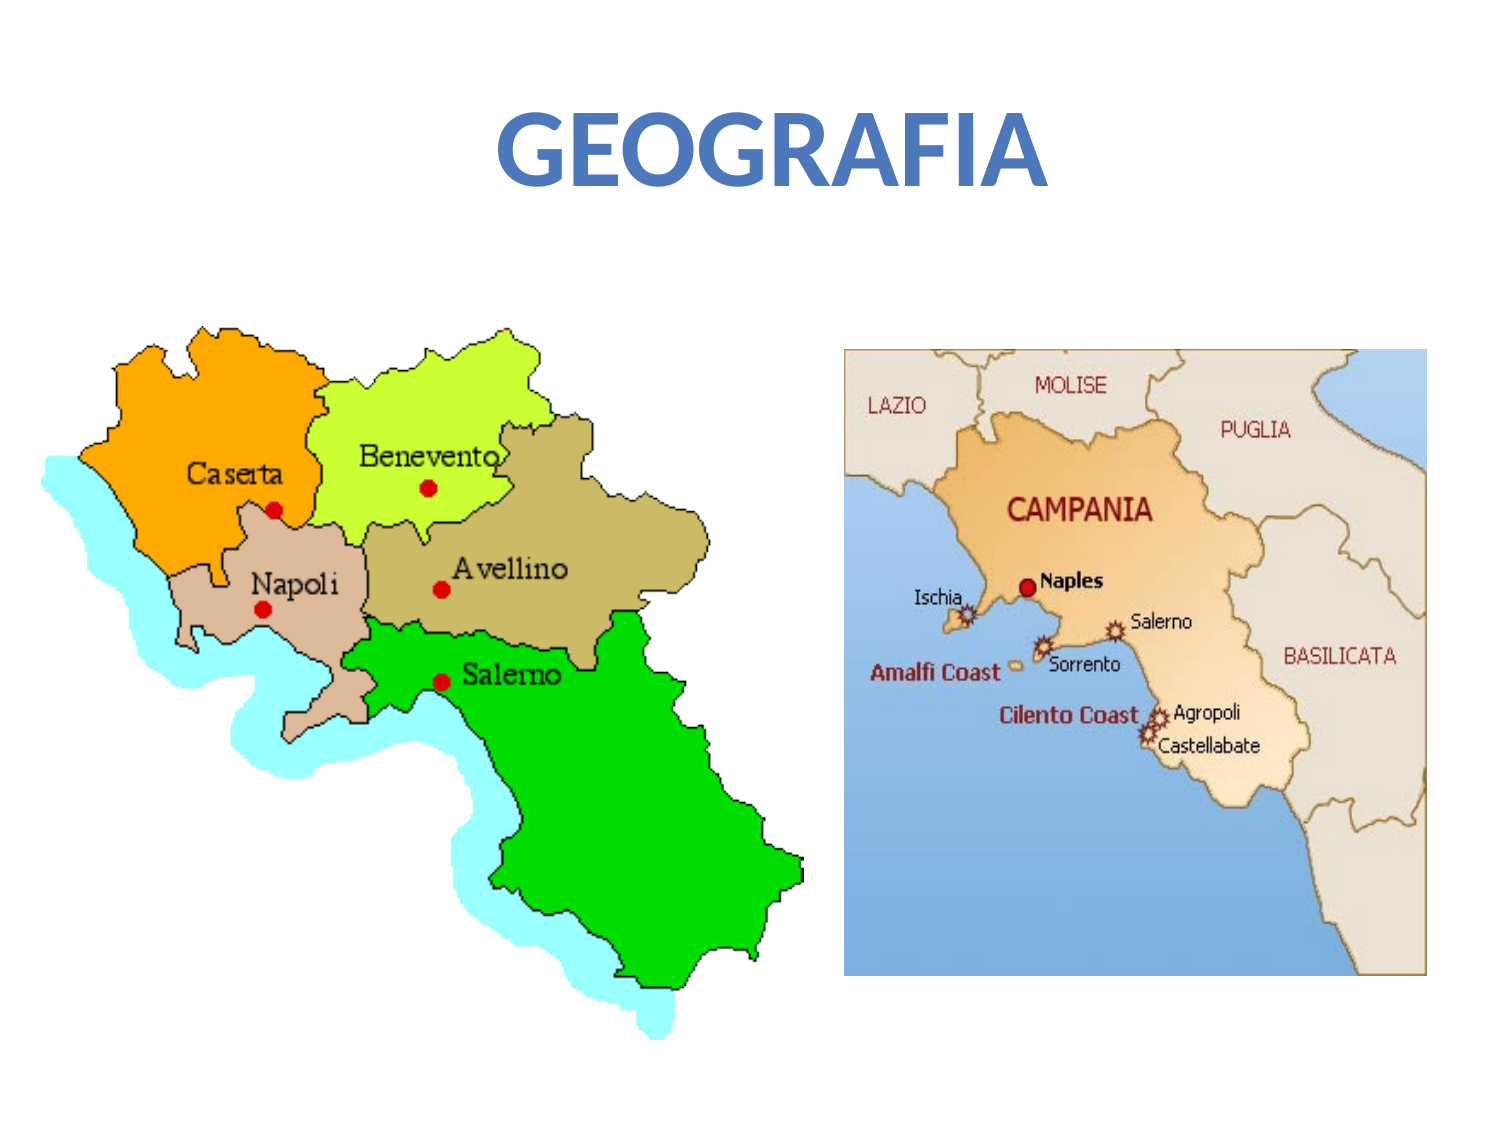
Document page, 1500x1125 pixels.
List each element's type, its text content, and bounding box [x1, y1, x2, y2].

text_box Geografia [480, 66, 1065, 217]
picture [40, 326, 804, 1041]
picture [844, 349, 1427, 977]
